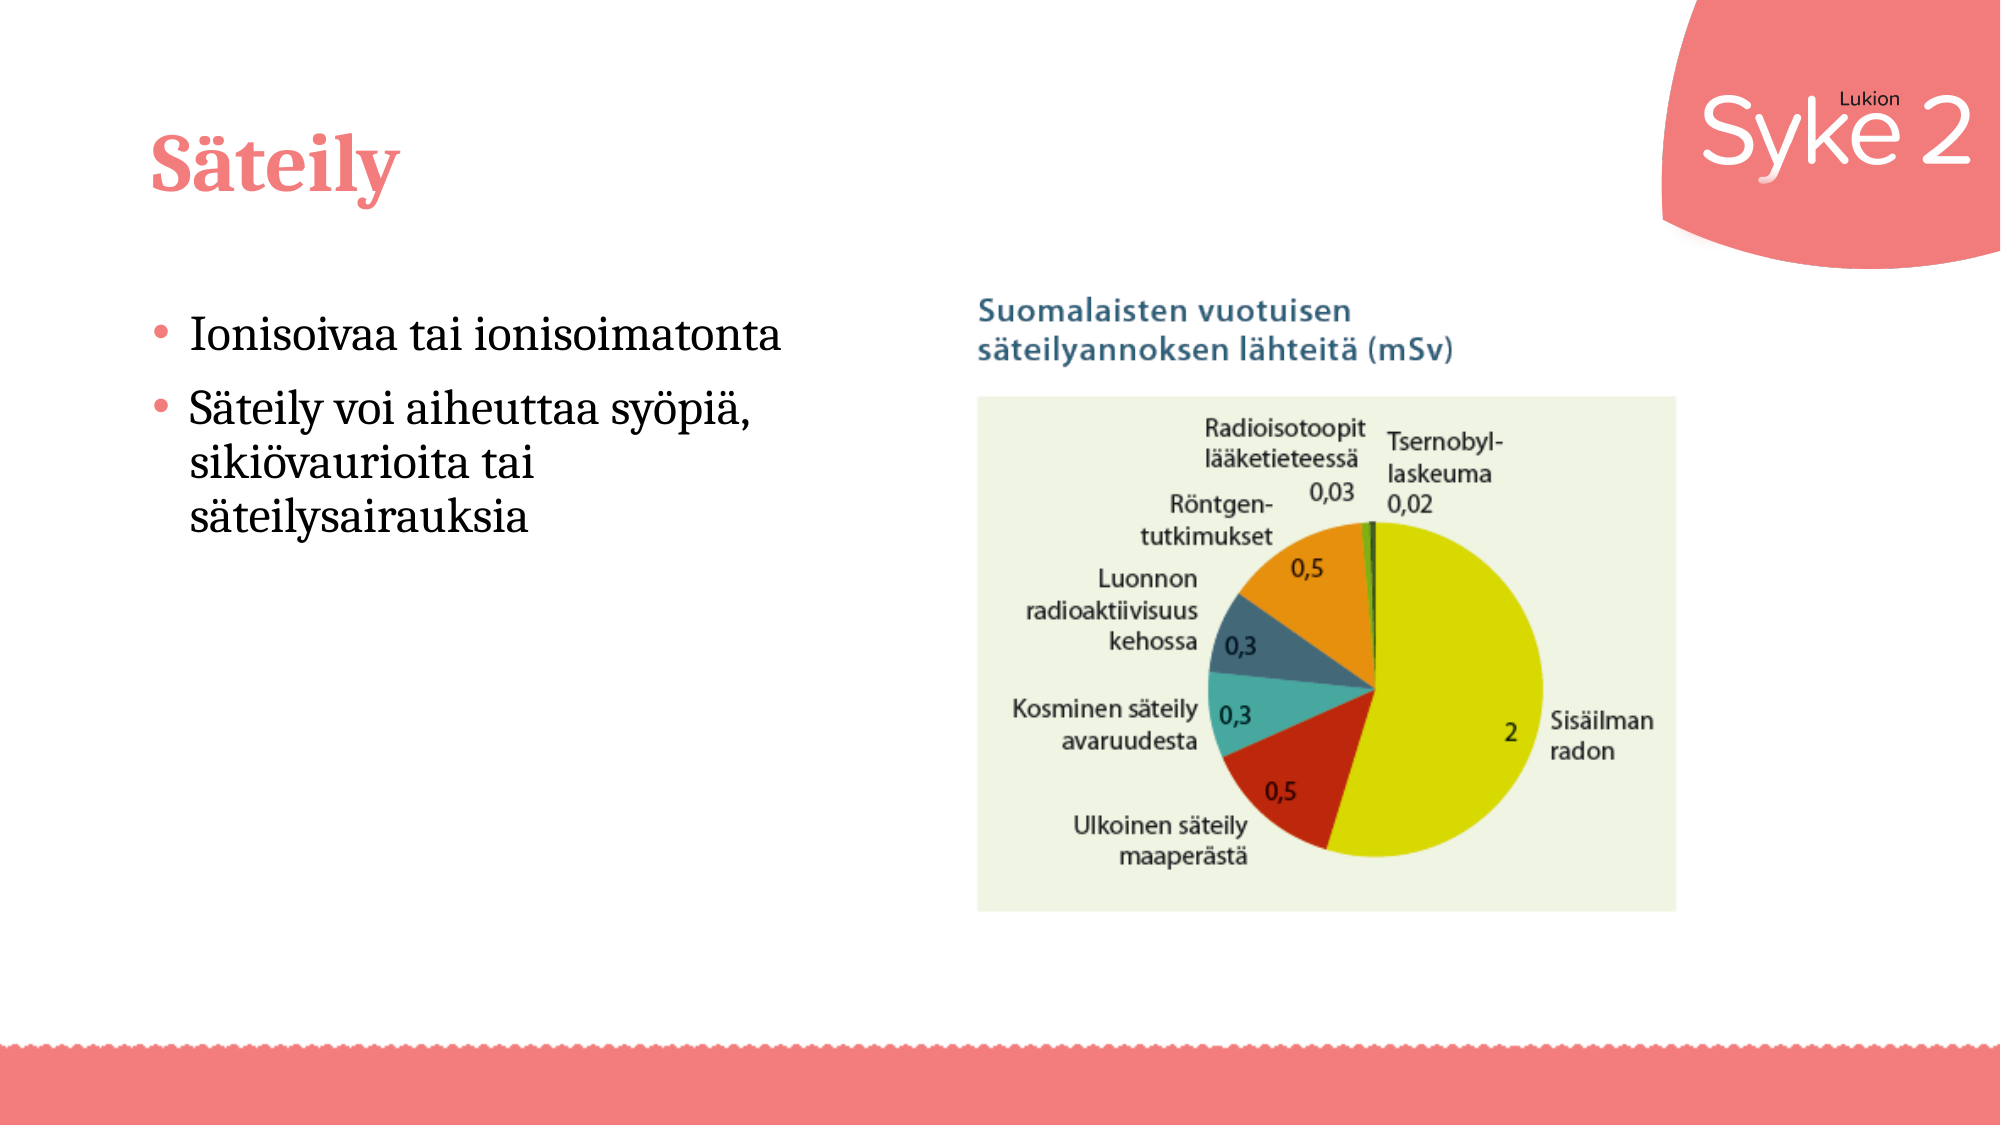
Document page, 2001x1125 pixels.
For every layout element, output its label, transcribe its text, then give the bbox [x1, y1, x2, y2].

title Säteily [137, 111, 1451, 219]
list Ionisoivaa tai ionisoimatonta Säteily voi aiheuttaa syöpiä, sikiövaurioita tai säteilysairauksia [137, 299, 853, 1014]
picture [870, 0, 2001, 946]
picture [0, 1038, 2000, 1125]
